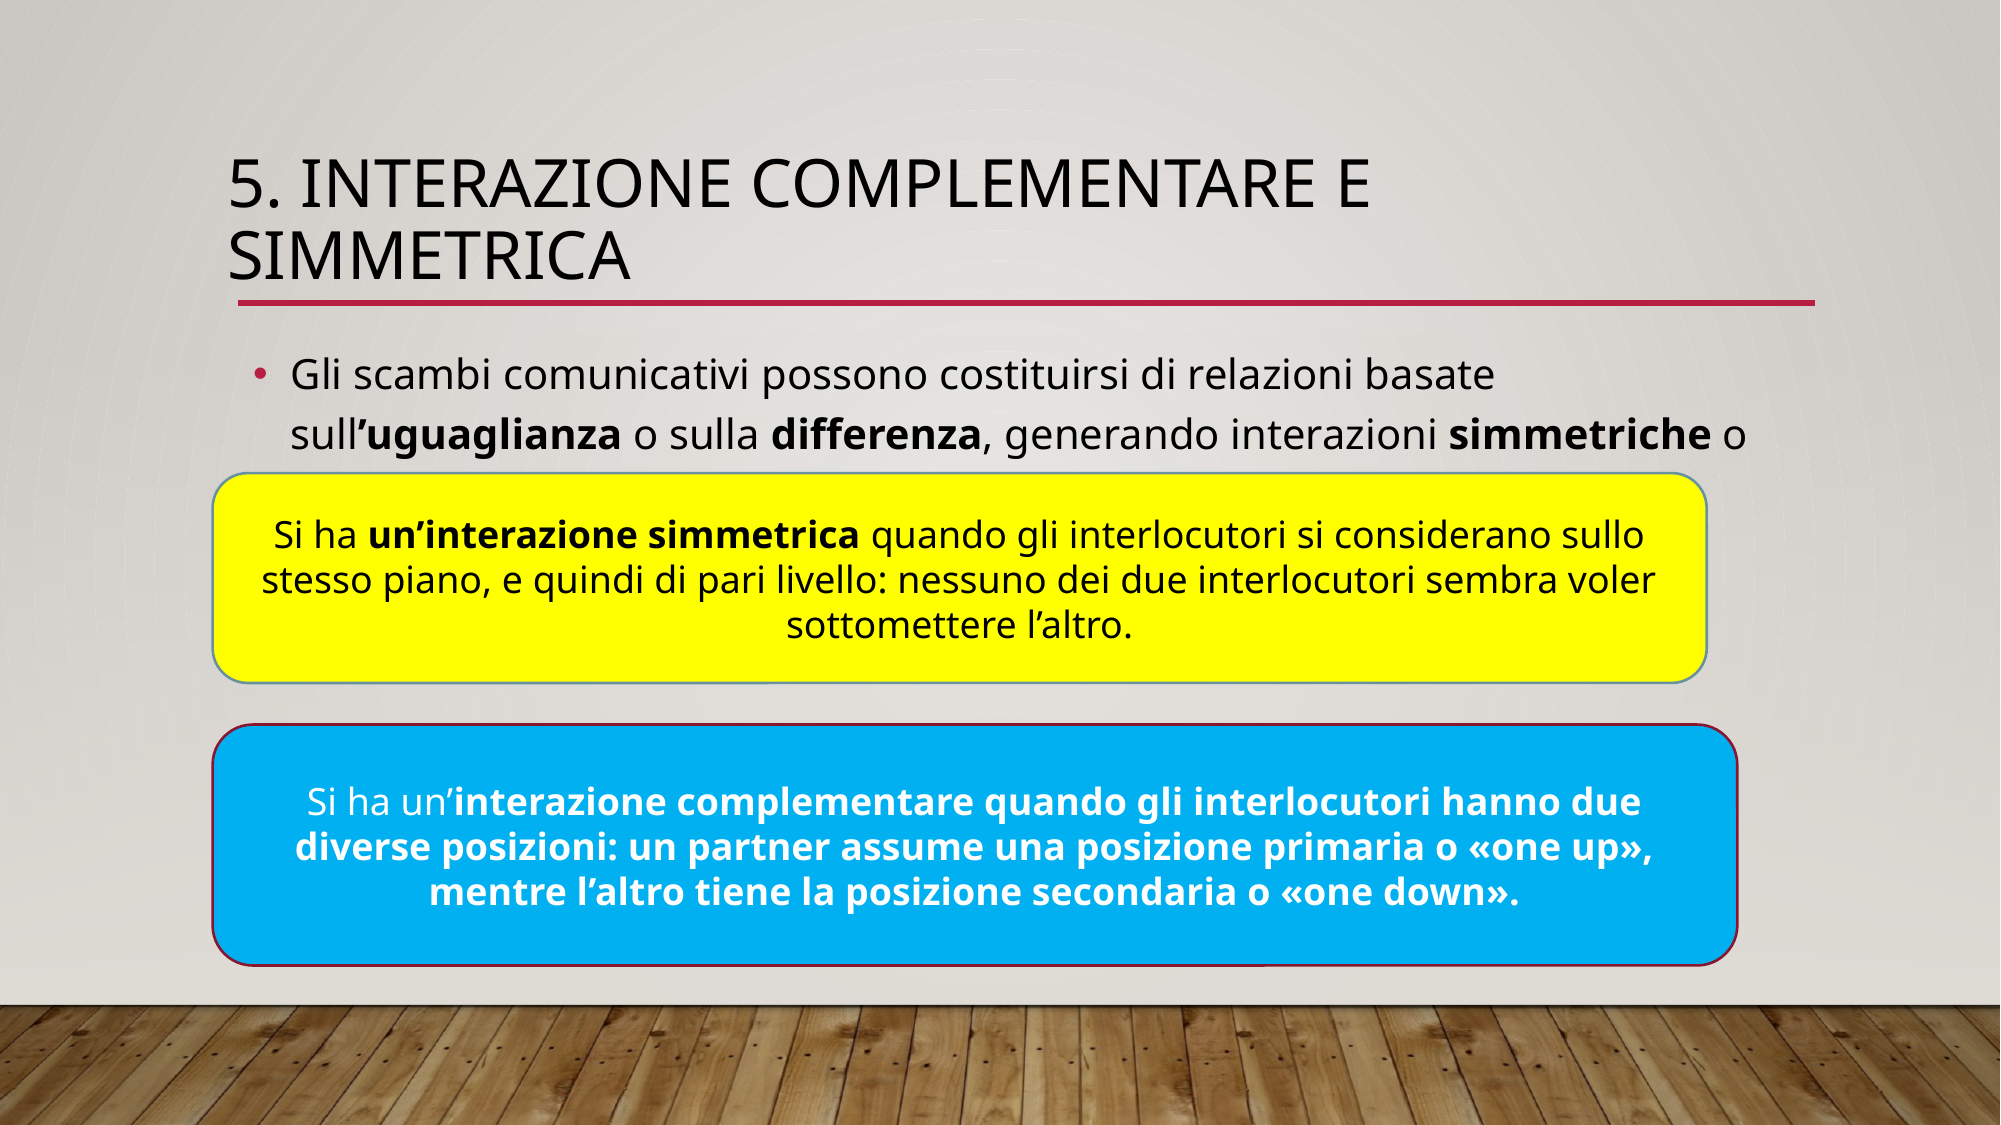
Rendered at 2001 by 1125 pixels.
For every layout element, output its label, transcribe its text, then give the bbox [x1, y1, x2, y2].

title 5. Interazione complementare e simmetrica [212, 142, 1788, 315]
text_box Si ha un’interazione complementare quando gli interlocutori hanno due diverse posizioni: un partner assume una posizione primaria o «one up», mentre l’altro tiene la posizione secondaria o «one down». [211, 723, 1739, 967]
picture [0, 1005, 2000, 1125]
text_box Si ha un’interazione simmetrica quando gli interlocutori si considerano sullo stesso piano, e quindi di pari livello: nessuno dei due interlocutori sembra voler sottomettere l’altro. [211, 471, 1709, 685]
list Gli scambi comunicativi possono costituirsi di relazioni basate sull’uguaglianza o sulla differenza, generando interazioni simmetriche o complementari. [238, 330, 1814, 897]
